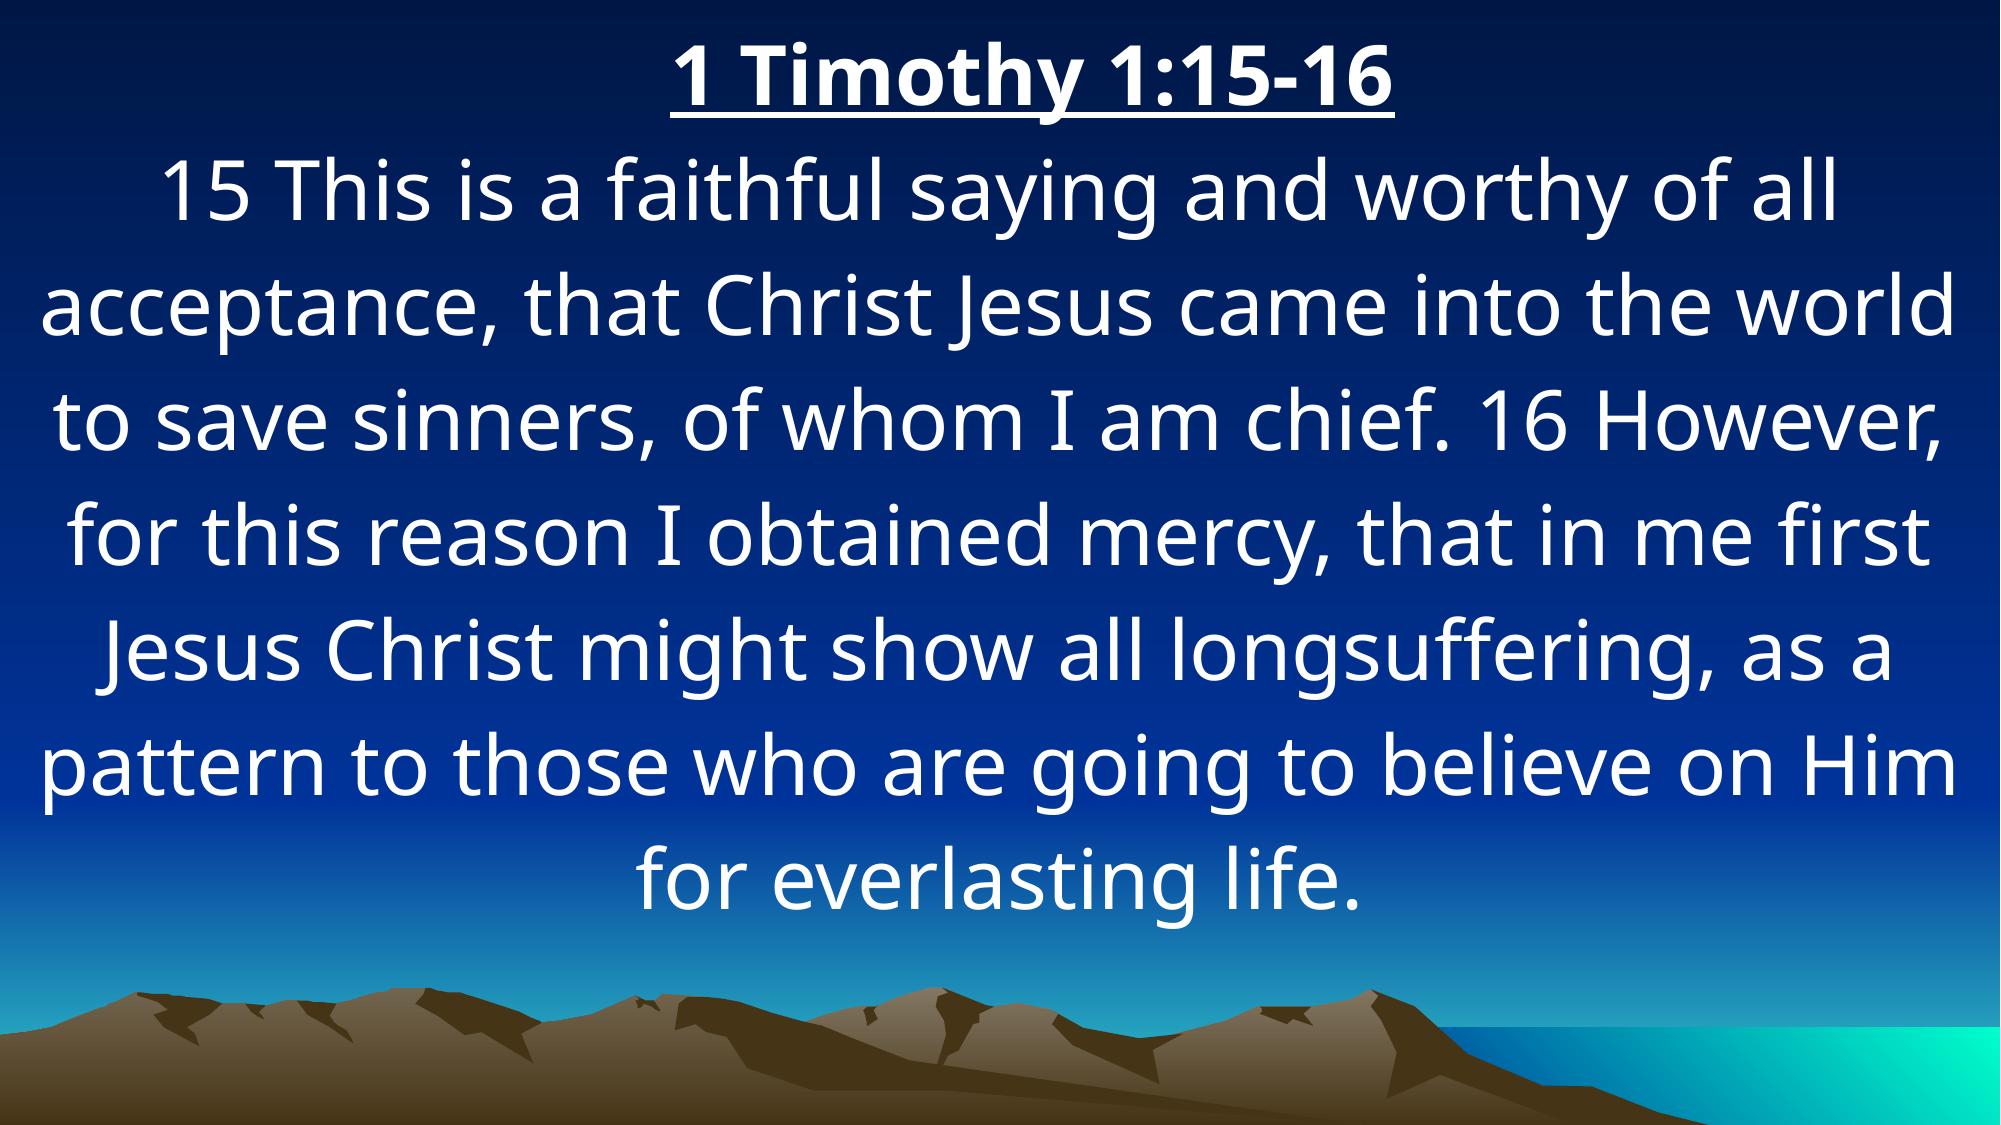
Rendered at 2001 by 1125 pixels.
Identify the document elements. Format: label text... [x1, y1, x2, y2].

text_box 1 Timothy 1:15-16 15 This is a faithful saying and worthy of all acceptance, that Christ Jesus came into the world to save sinners, of whom I am chief. 16 However, for this reason I obtained mercy, that in me first Jesus Christ might show all longsuffering, as a pattern to those who are going to believe on Him for everlasting life. [0, 0, 2000, 888]
